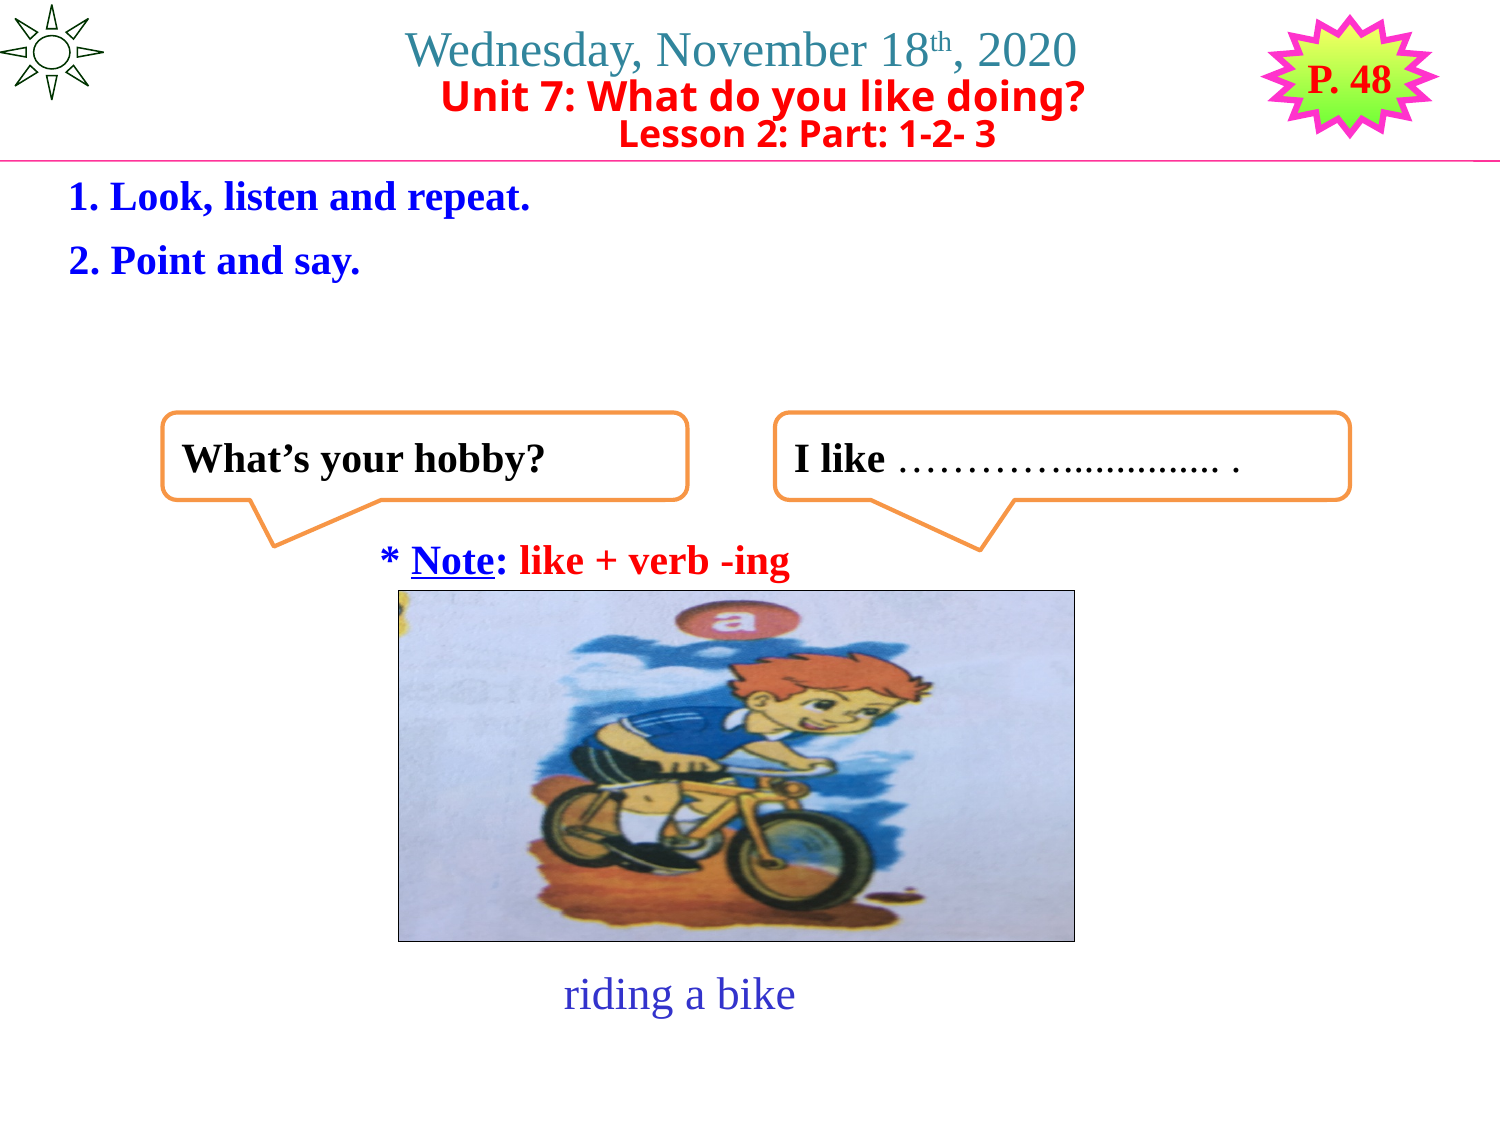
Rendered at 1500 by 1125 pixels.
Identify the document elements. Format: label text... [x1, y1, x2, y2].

text_box [33, 35, 70, 69]
text_box P. 48 [1268, 19, 1432, 135]
text_box [66, 18, 89, 40]
text_box [66, 65, 89, 86]
text_box [77, 47, 104, 58]
text_box I like …………............... . [772, 410, 1353, 525]
text_box 1. Look, listen and repeat. [53, 160, 550, 226]
text_box * Note: like + verb -ing [364, 525, 1015, 590]
text_box [0, 47, 27, 58]
text_box 2. Point and say. [53, 224, 388, 290]
text_box riding a bike [549, 956, 918, 1026]
text_box Lesson 2: Part: 1-2- 3 [603, 102, 1075, 162]
text_box [46, 75, 57, 100]
picture [398, 590, 1076, 942]
text_box What’s your hobby? [160, 410, 690, 549]
text_box [46, 4, 57, 29]
text_box [15, 18, 38, 40]
text_box Unit 7: What do you like doing? [424, 62, 1238, 128]
text_box Wednesday, November 18th, 2020 [357, 9, 1125, 85]
text_box [15, 65, 38, 86]
